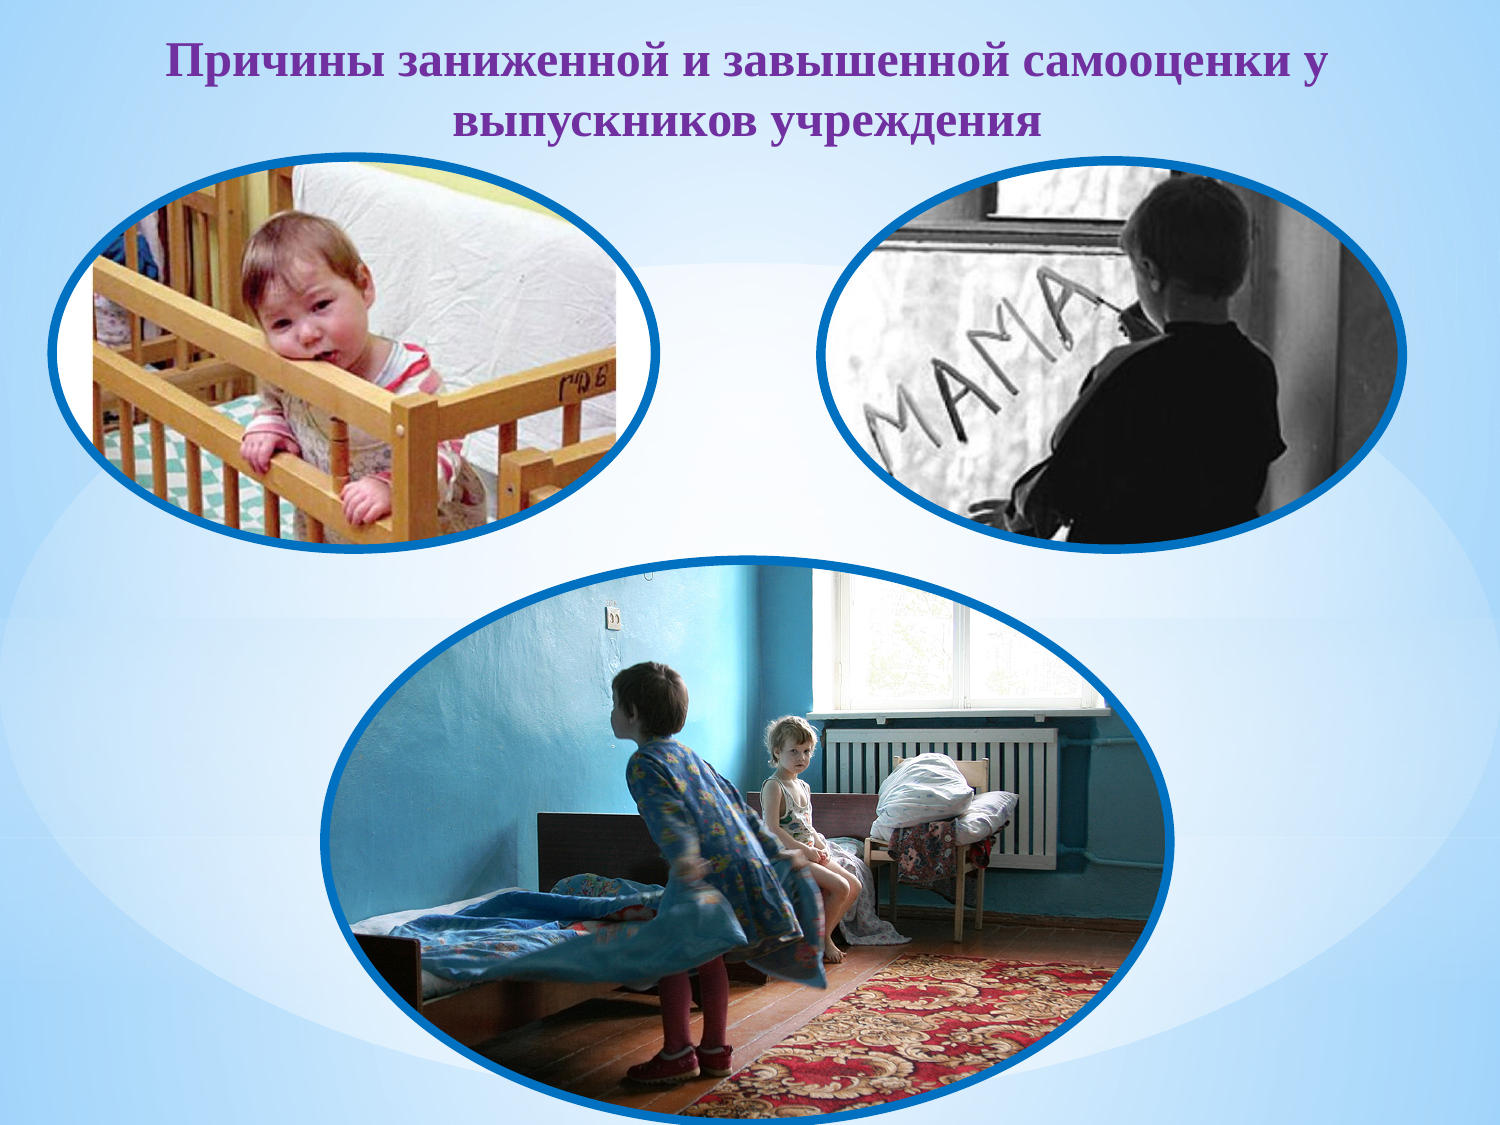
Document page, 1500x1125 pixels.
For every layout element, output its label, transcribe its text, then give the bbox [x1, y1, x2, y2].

picture [324, 559, 1171, 1124]
picture [820, 160, 1403, 550]
text_box Причины заниженной и завышенной самооценки у выпускников учреждения [0, 19, 1495, 154]
picture [51, 156, 656, 550]
